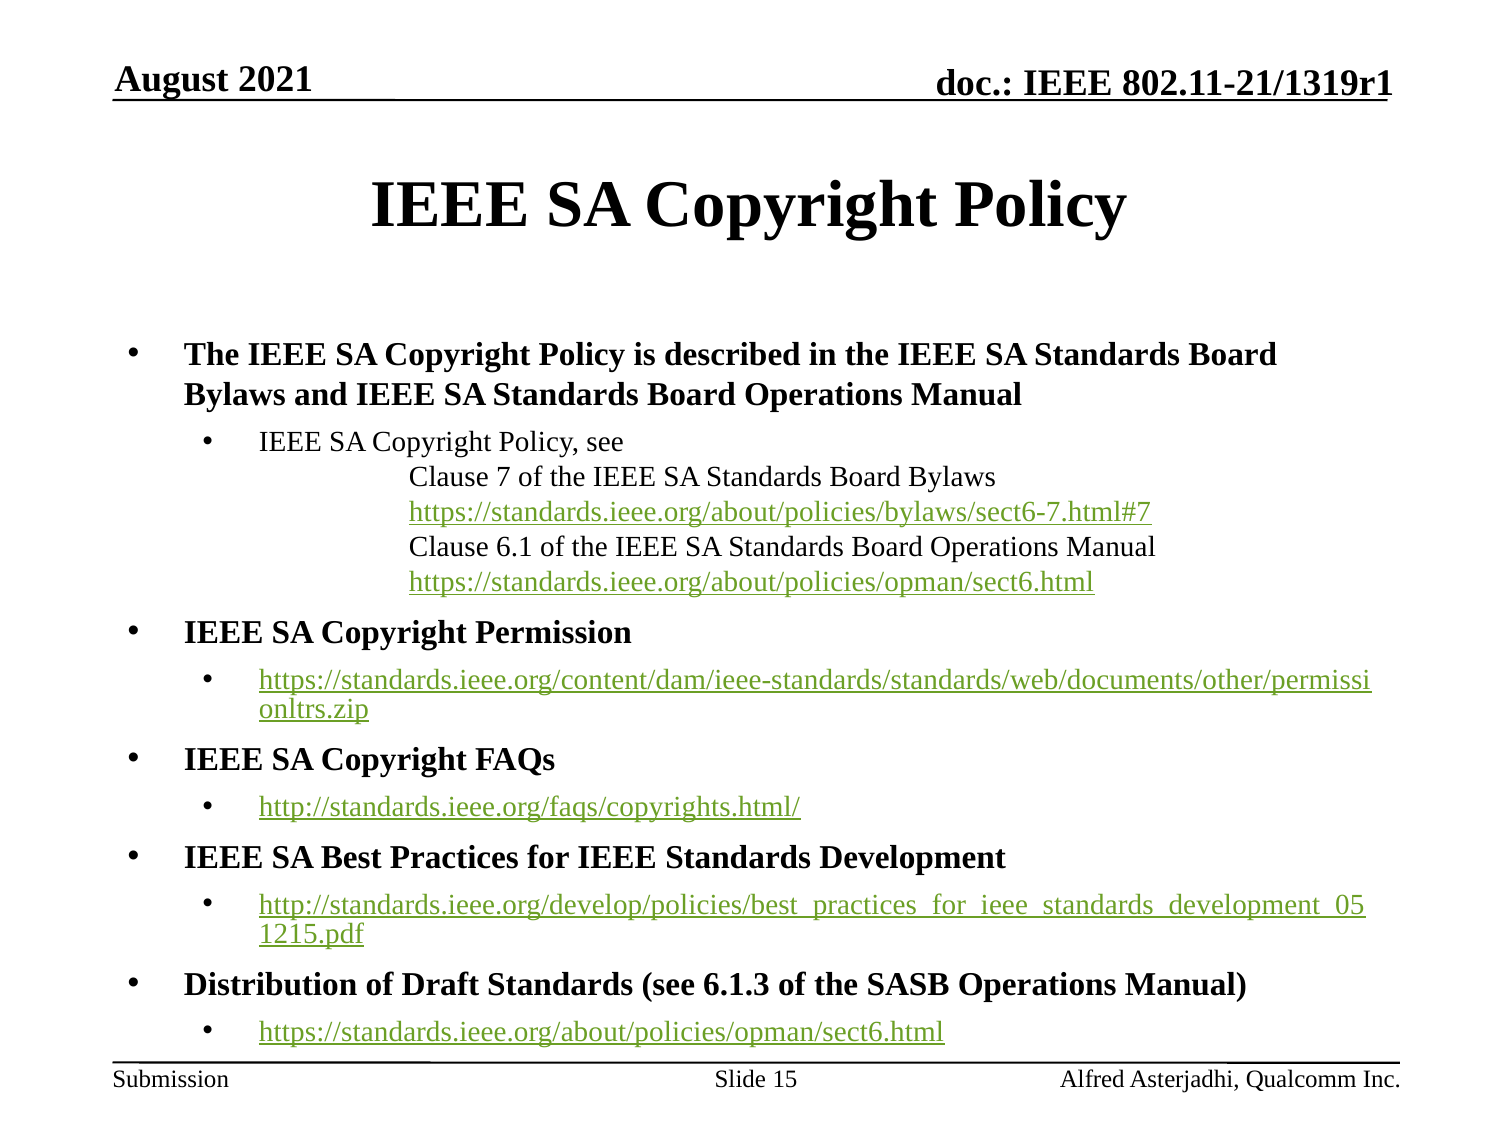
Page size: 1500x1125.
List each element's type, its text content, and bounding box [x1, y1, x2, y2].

footer Alfred Asterjadhi, Qualcomm Inc. [878, 1061, 1402, 1093]
title IEEE SA Copyright Policy [112, 112, 1388, 288]
list The IEEE SA Copyright Policy is described in the IEEE SA Standards Board Bylaws and IEEE SA Standards Board Operations Manual IEEE SA Copyright Policy, see Clause 7 of the IEEE SA Standards Board Bylaws https://standards.ieee.org/about/policies/bylaws/sect6-7.html#7 Clause 6.1 of the IEEE SA Standards Board Operations Manual https://standards.ieee.org/about/policies/opman/sect6.html IEEE SA Copyright Permission https://standards.ieee.org/content/dam/ieee-standards/standards/web/documents/other/permissionltrs.zip IEEE SA Copyright FAQs http://standards.ieee.org/faqs/copyrights.html/ IEEE SA Best Practices for IEEE Standards Development http://standards.ieee.org/develop/policies/best_practices_for_ieee_standards_development_051215.pdf Distribution of Draft Standards (see 6.1.3 of the SASB Operations Manual) https://standards.ieee.org/about/policies/opman/sect6.html [112, 324, 1388, 1063]
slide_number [114, 54, 423, 100]
slide_number Slide 15 [712, 1061, 800, 1123]
